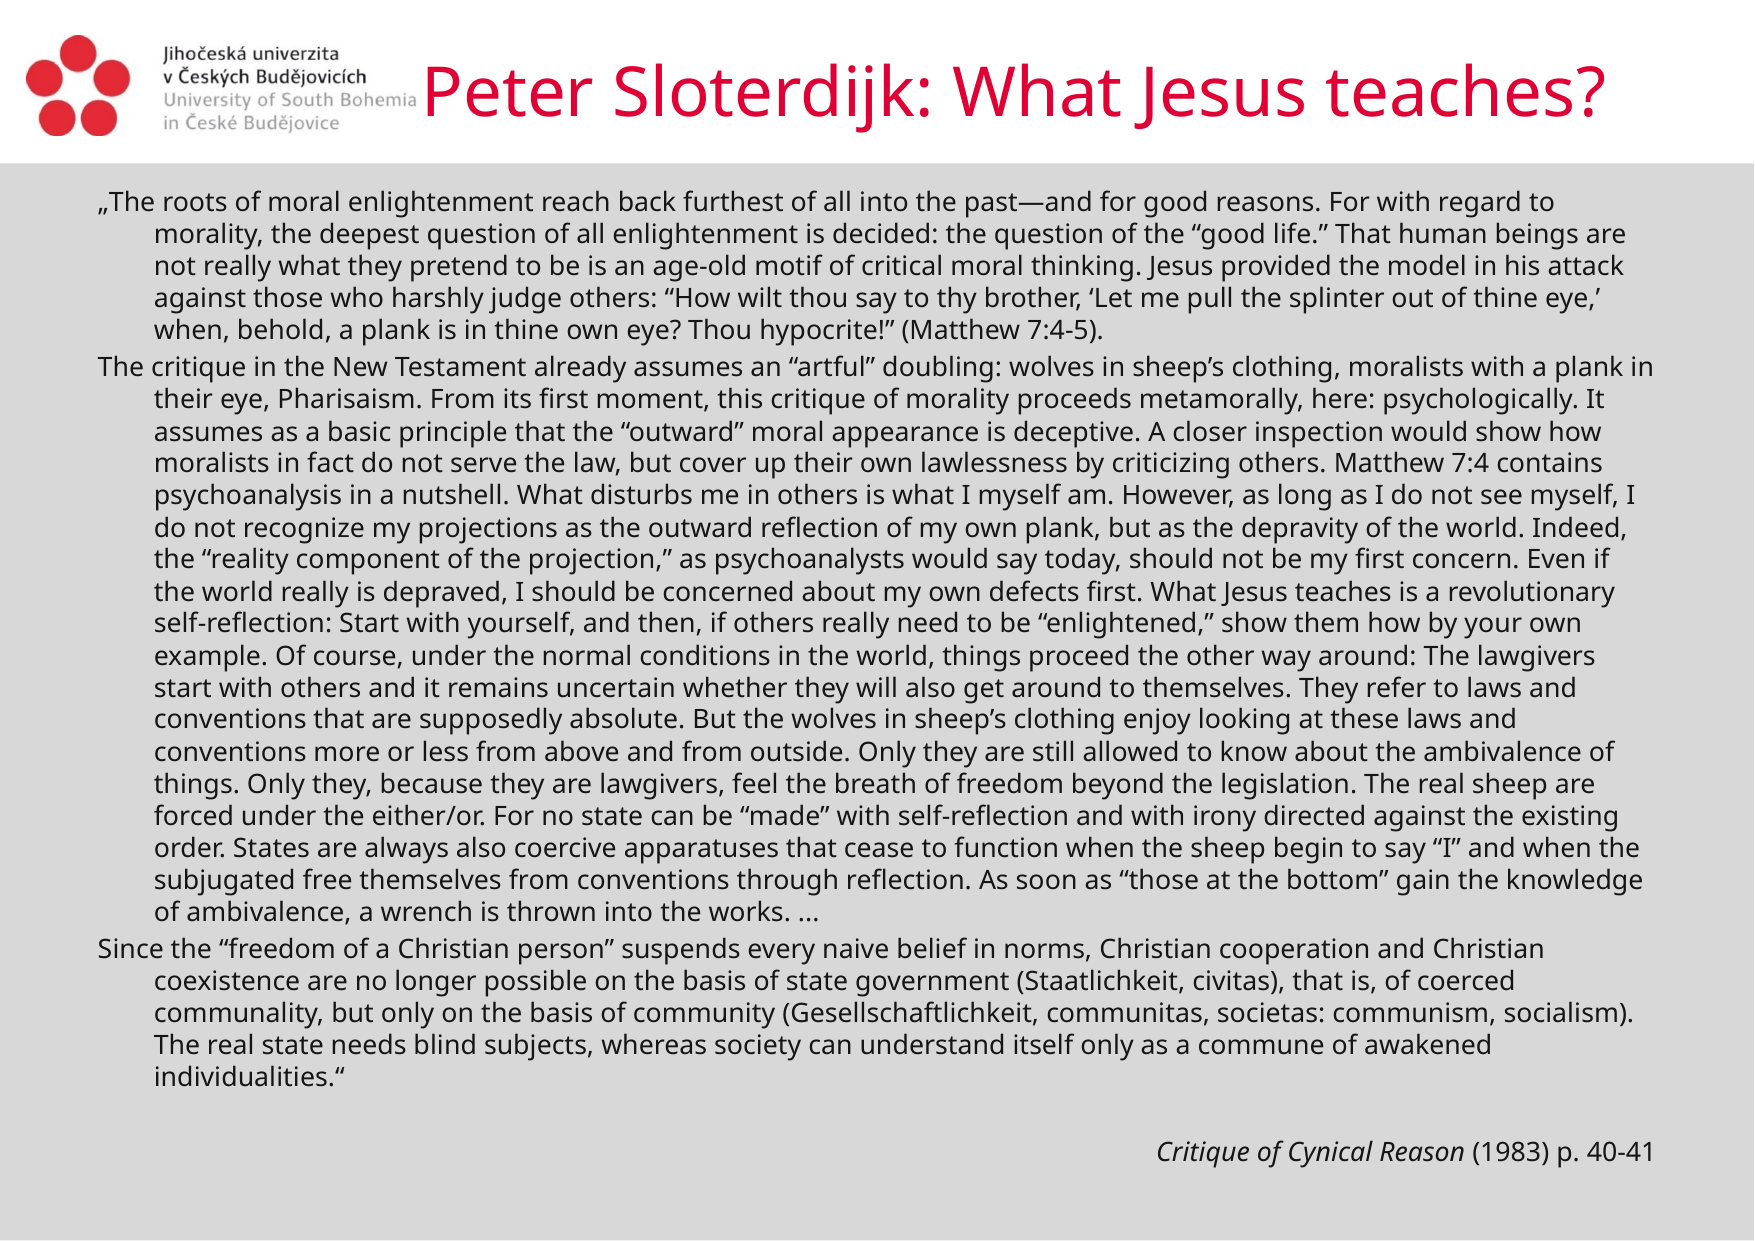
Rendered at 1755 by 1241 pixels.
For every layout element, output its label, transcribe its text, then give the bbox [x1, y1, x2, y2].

title Peter Sloterdijk: What Jesus teaches? [395, 0, 1622, 177]
picture [26, 35, 395, 136]
list „The roots of moral enlightenment reach back furthest of all into the past—and for good reasons. For with regard to morality, the deepest question of all enlightenment is decided: the question of the “good life.” That human beings are not really what they pretend to be is an age-old motif of critical moral thinking. Jesus provided the model in his attack against those who harshly judge others: “How wilt thou say to thy brother, ‘Let me pull the splinter out of thine eye,’ when, behold, a plank is in thine own eye? Thou hypocrite!” (Matthew 7:4-5). The critique in the New Testament already assumes an “artful” doubling: wolves in sheep’s clothing, moralists with a plank in their eye, Pharisaism. From its first moment, this critique of morality proceeds metamorally, here: psychologically. It assumes as a basic principle that the “outward” moral appearance is deceptive. A closer inspection would show how moralists in fact do not serve the law, but cover up their own lawlessness by criticizing others. Matthew 7:4 contains psychoanalysis in a nutshell. What disturbs me in others is what I myself am. However, as long as I do not see myself, I do not recognize my projections as the outward reflection of my own plank, but as the depravity of the world. Indeed, the “reality component of the projection,” as psychoanalysts would say today, should not be my first concern. Even if the world really is depraved, I should be concerned about my own defects first. What Jesus teaches is a revolutionary self-reflection: Start with yourself, and then, if others really need to be “enlightened,” show them how by your own example. Of course, under the normal conditions in the world, things proceed the other way around: The lawgivers start with others and it remains uncertain whether they will also get around to themselves. They refer to laws and conventions that are supposedly absolute. But the wolves in sheep’s clothing enjoy looking at these laws and conventions more or less from above and from outside. Only they are still allowed to know about the ambivalence of things. Only they, because they are lawgivers, feel the breath of freedom beyond the legislation. The real sheep are forced under the either/or. For no state can be “made” with self-reflection and with irony directed against the existing order. States are always also coercive apparatuses that cease to function when the sheep begin to say “I” and when the subjugated free themselves from conventions through reflection. As soon as “those at the bottom” gain the knowledge of ambivalence, a wrench is thrown into the works. ... Since the “freedom of a Christian person” suspends every naive belief in norms, Christian cooperation and Christian coexistence are no longer possible on the basis of state government (Staatlichkeit, civitas), that is, of coerced communality, but only on the basis of community (Gesellschaftlichkeit, communitas, societas: communism, socialism). The real state needs blind subjects, whereas society can understand itself only as a commune of awakened individualities.“ Critique of Cynical Reason (1983) p. 40-41 [82, 177, 1672, 1181]
